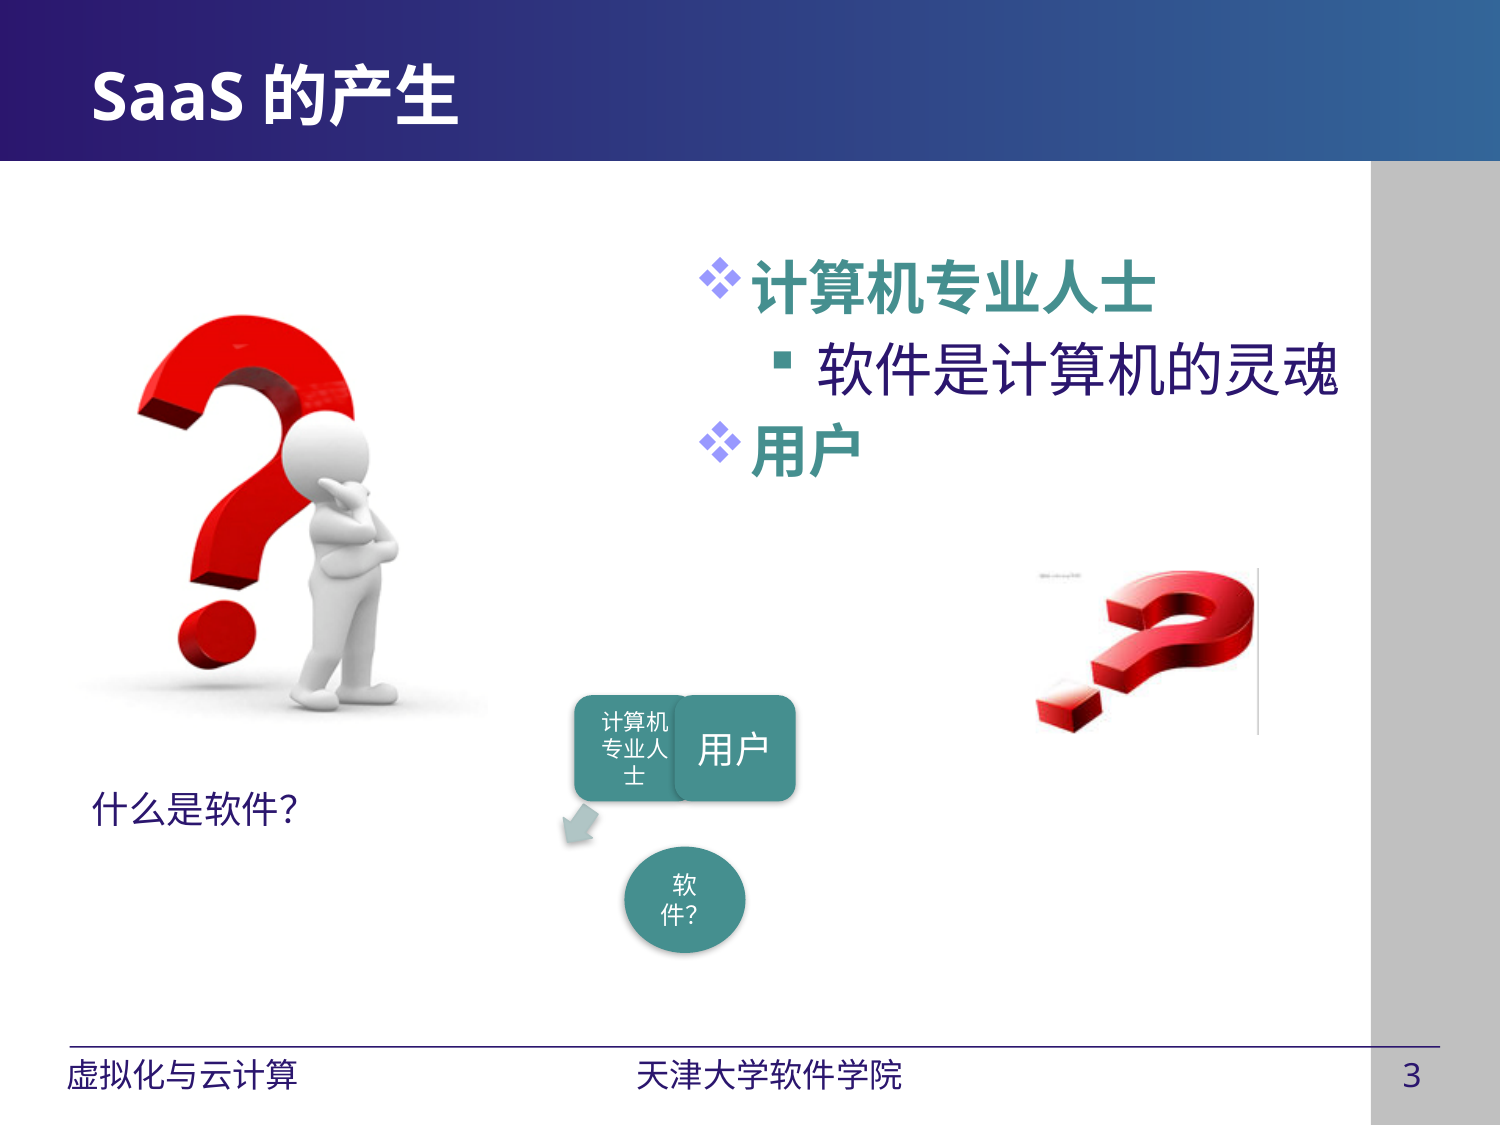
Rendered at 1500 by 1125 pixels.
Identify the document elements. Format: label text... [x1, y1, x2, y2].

text_box 什么是软件？ [76, 778, 393, 839]
list 计算机专业人士 软件是计算机的灵魂 用户 [678, 243, 1500, 855]
picture [1033, 568, 1259, 735]
title SaaS的产生 [76, 0, 1427, 188]
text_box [442, 686, 928, 1113]
picture [52, 302, 488, 729]
